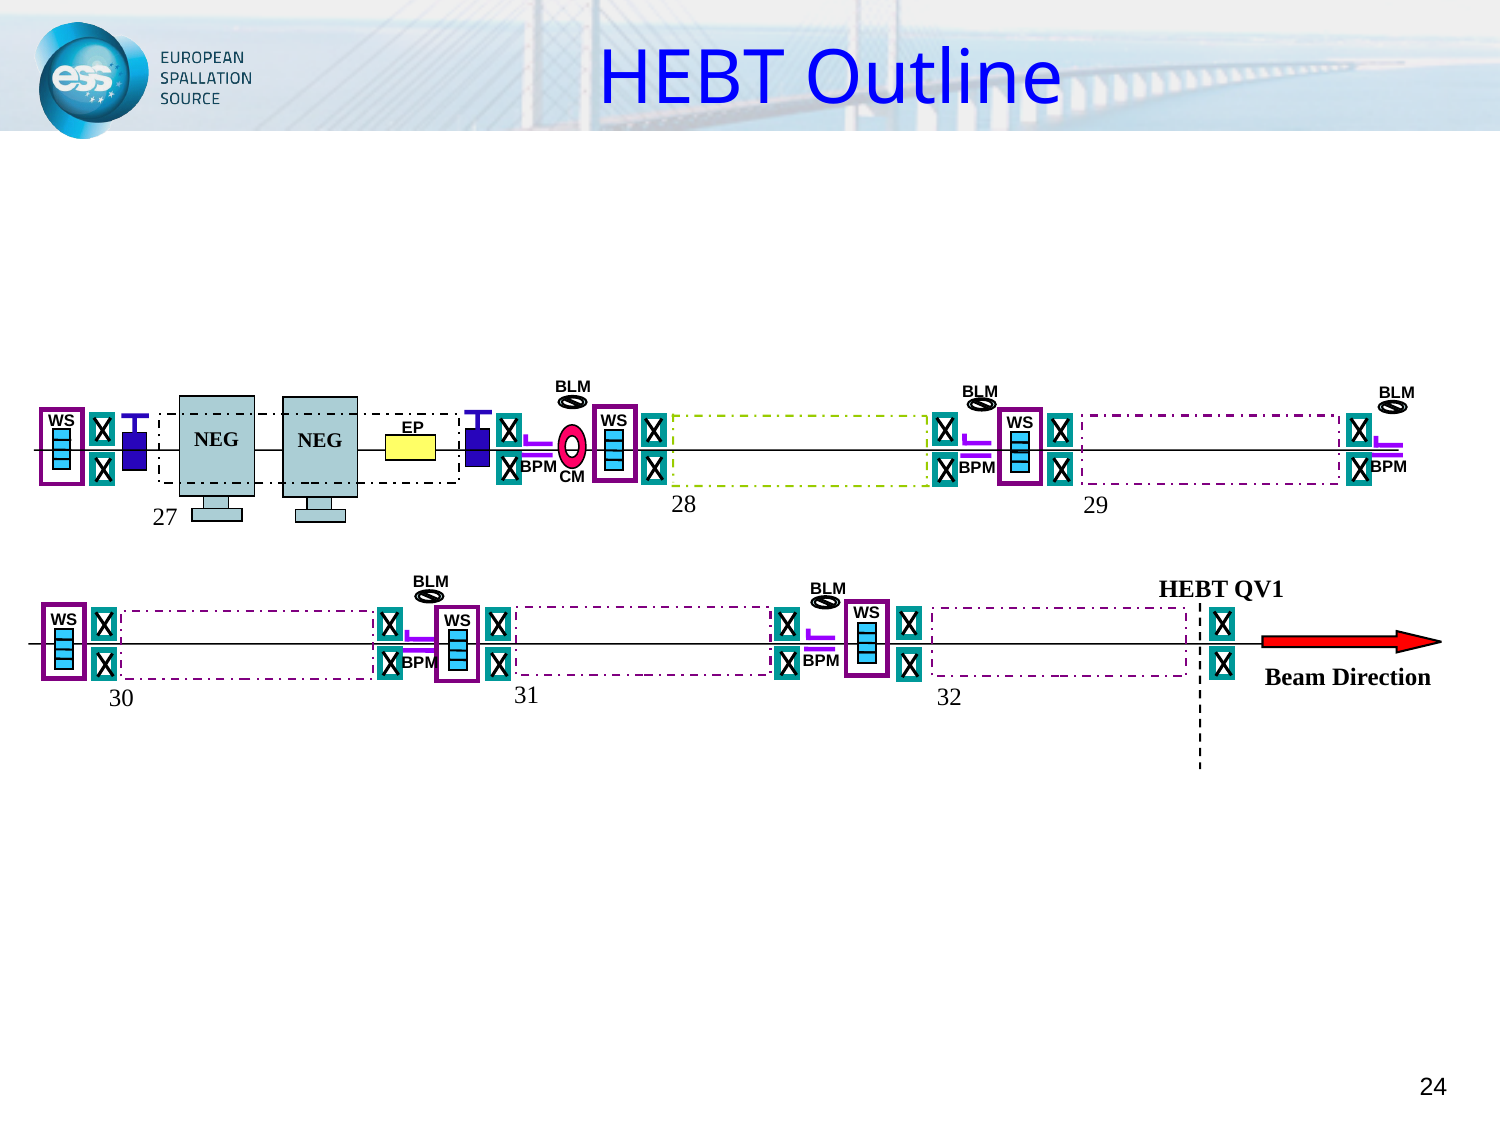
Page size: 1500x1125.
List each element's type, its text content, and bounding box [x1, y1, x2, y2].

text_box [931, 607, 1187, 677]
text_box [1081, 415, 1340, 484]
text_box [282, 396, 371, 523]
text_box [385, 435, 436, 460]
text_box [838, 594, 900, 676]
text_box 30 [94, 674, 151, 719]
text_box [504, 434, 539, 485]
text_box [101, 609, 115, 679]
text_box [1212, 609, 1233, 678]
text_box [35, 600, 97, 679]
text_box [544, 424, 606, 494]
slide_number 24 [1362, 1062, 1463, 1101]
text_box [158, 413, 174, 483]
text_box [934, 414, 956, 484]
text_box HEBT Outline [262, 21, 1399, 122]
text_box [1355, 435, 1431, 485]
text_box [795, 570, 863, 609]
text_box 29 [1068, 481, 1125, 527]
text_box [179, 395, 268, 522]
picture [0, 0, 1500, 139]
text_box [540, 367, 607, 409]
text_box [379, 609, 400, 678]
text_box 32 [922, 672, 979, 718]
text_box EP [386, 409, 445, 413]
text_box 28 [656, 480, 713, 526]
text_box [1363, 374, 1431, 414]
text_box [429, 601, 491, 682]
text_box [1050, 415, 1071, 484]
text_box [1348, 415, 1370, 484]
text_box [943, 433, 1020, 486]
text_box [495, 609, 509, 679]
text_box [787, 628, 864, 679]
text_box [991, 403, 1053, 473]
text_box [777, 609, 798, 678]
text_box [464, 411, 493, 467]
text_box 27 [138, 492, 195, 538]
text_box [121, 610, 374, 679]
text_box [515, 606, 771, 675]
text_box [374, 413, 459, 483]
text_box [650, 415, 664, 483]
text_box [92, 415, 113, 484]
text_box Beam Direction [1249, 653, 1464, 698]
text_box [121, 414, 150, 471]
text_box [397, 563, 465, 603]
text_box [386, 629, 462, 680]
text_box HEBT QV1 [1144, 565, 1314, 611]
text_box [947, 372, 1014, 411]
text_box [585, 401, 647, 482]
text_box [33, 402, 94, 485]
text_box [1262, 631, 1442, 653]
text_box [903, 608, 919, 679]
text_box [498, 415, 519, 441]
text_box [273, 413, 277, 483]
text_box 31 [499, 670, 556, 716]
